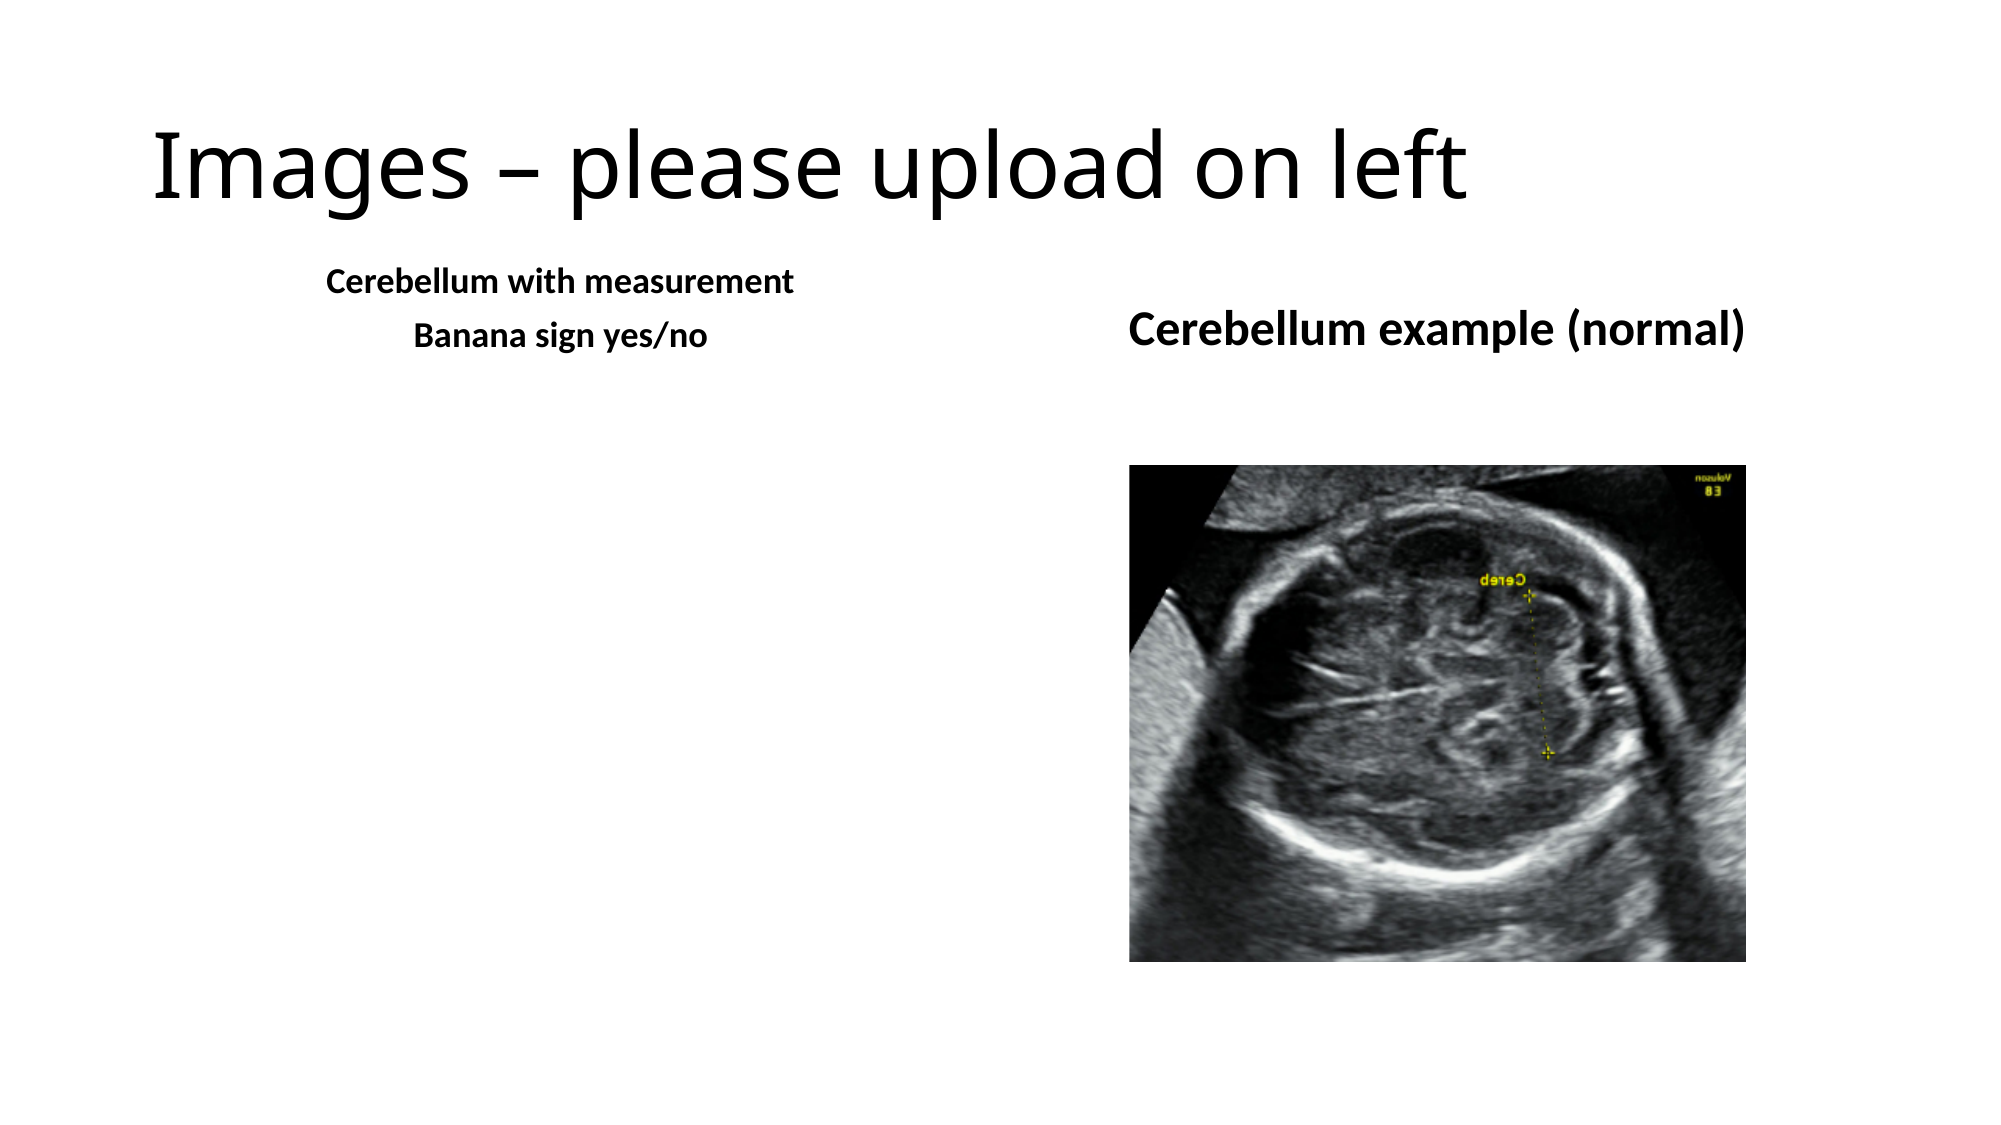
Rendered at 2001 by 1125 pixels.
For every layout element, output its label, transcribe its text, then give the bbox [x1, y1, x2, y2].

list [1129, 465, 1746, 962]
list Cerebellum example (normal) [1012, 275, 1863, 364]
list Cerebellum with measurement Banana sign yes/no [137, 253, 984, 364]
title Images – please upload on left [137, 59, 1863, 278]
